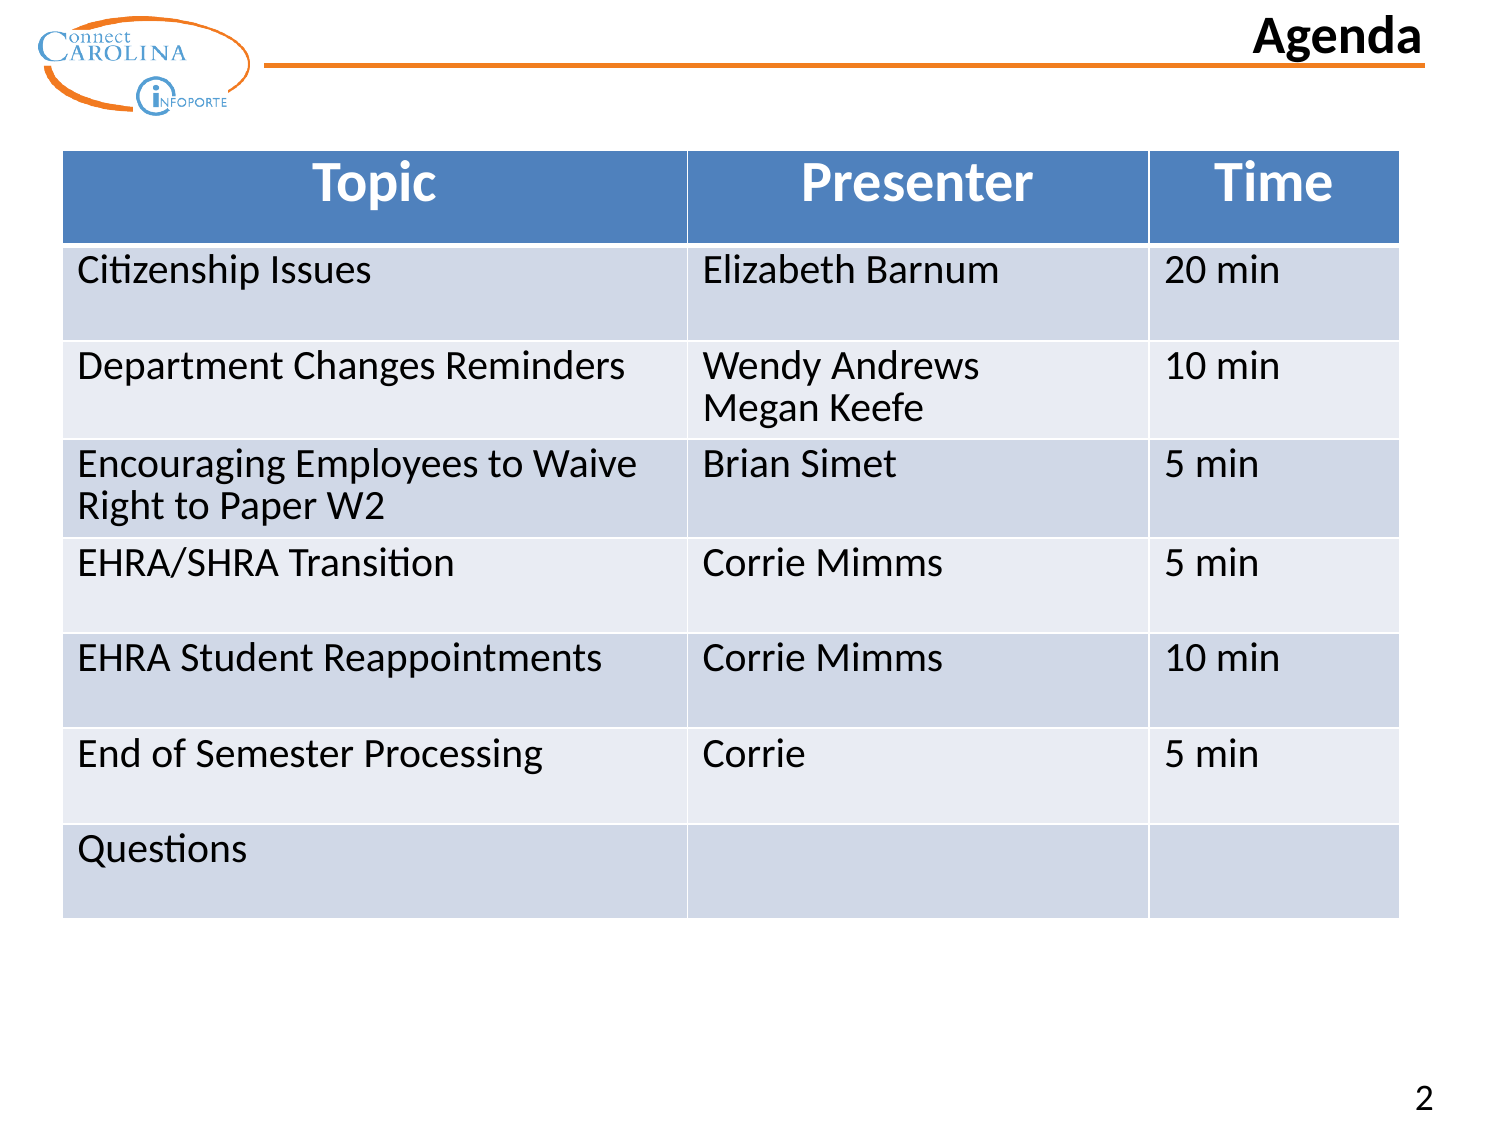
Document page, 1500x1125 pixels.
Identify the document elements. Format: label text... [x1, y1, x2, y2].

table_header Topic [63, 151, 687, 243]
table_cell 20 min [1150, 248, 1399, 340]
table_cell Encouraging Employees to Waive Right to Paper W2 [63, 440, 687, 537]
table_cell Elizabeth Barnum [688, 248, 1148, 340]
picture [38, 16, 250, 116]
table_cell 10 min [1150, 634, 1399, 727]
table_cell EHRA Student Reappointments [63, 634, 687, 727]
table_cell End of Semester Processing [63, 729, 687, 823]
table_cell Wendy Andrews Megan Keefe [688, 342, 1148, 438]
table_cell EHRA/SHRA Transition [63, 539, 687, 632]
table_cell 5 min [1150, 440, 1399, 537]
table_cell Department Changes Reminders [63, 342, 687, 438]
table_header Time [1150, 151, 1399, 243]
table_cell 5 min [1150, 729, 1399, 823]
table_cell Citizenship Issues [63, 248, 687, 340]
table_cell Questions [63, 825, 687, 918]
table_cell 5 min [1150, 539, 1399, 632]
table_cell 10 min [1150, 342, 1399, 438]
table_cell Corrie Mimms [688, 634, 1148, 727]
table_header Presenter [688, 151, 1148, 243]
table_cell Brian Simet [688, 440, 1148, 537]
table_cell [688, 825, 1148, 918]
table_cell Corrie [688, 729, 1148, 823]
table_cell [1150, 825, 1399, 918]
table_cell Corrie Mimms [688, 539, 1148, 632]
list Agenda [624, 0, 1438, 80]
